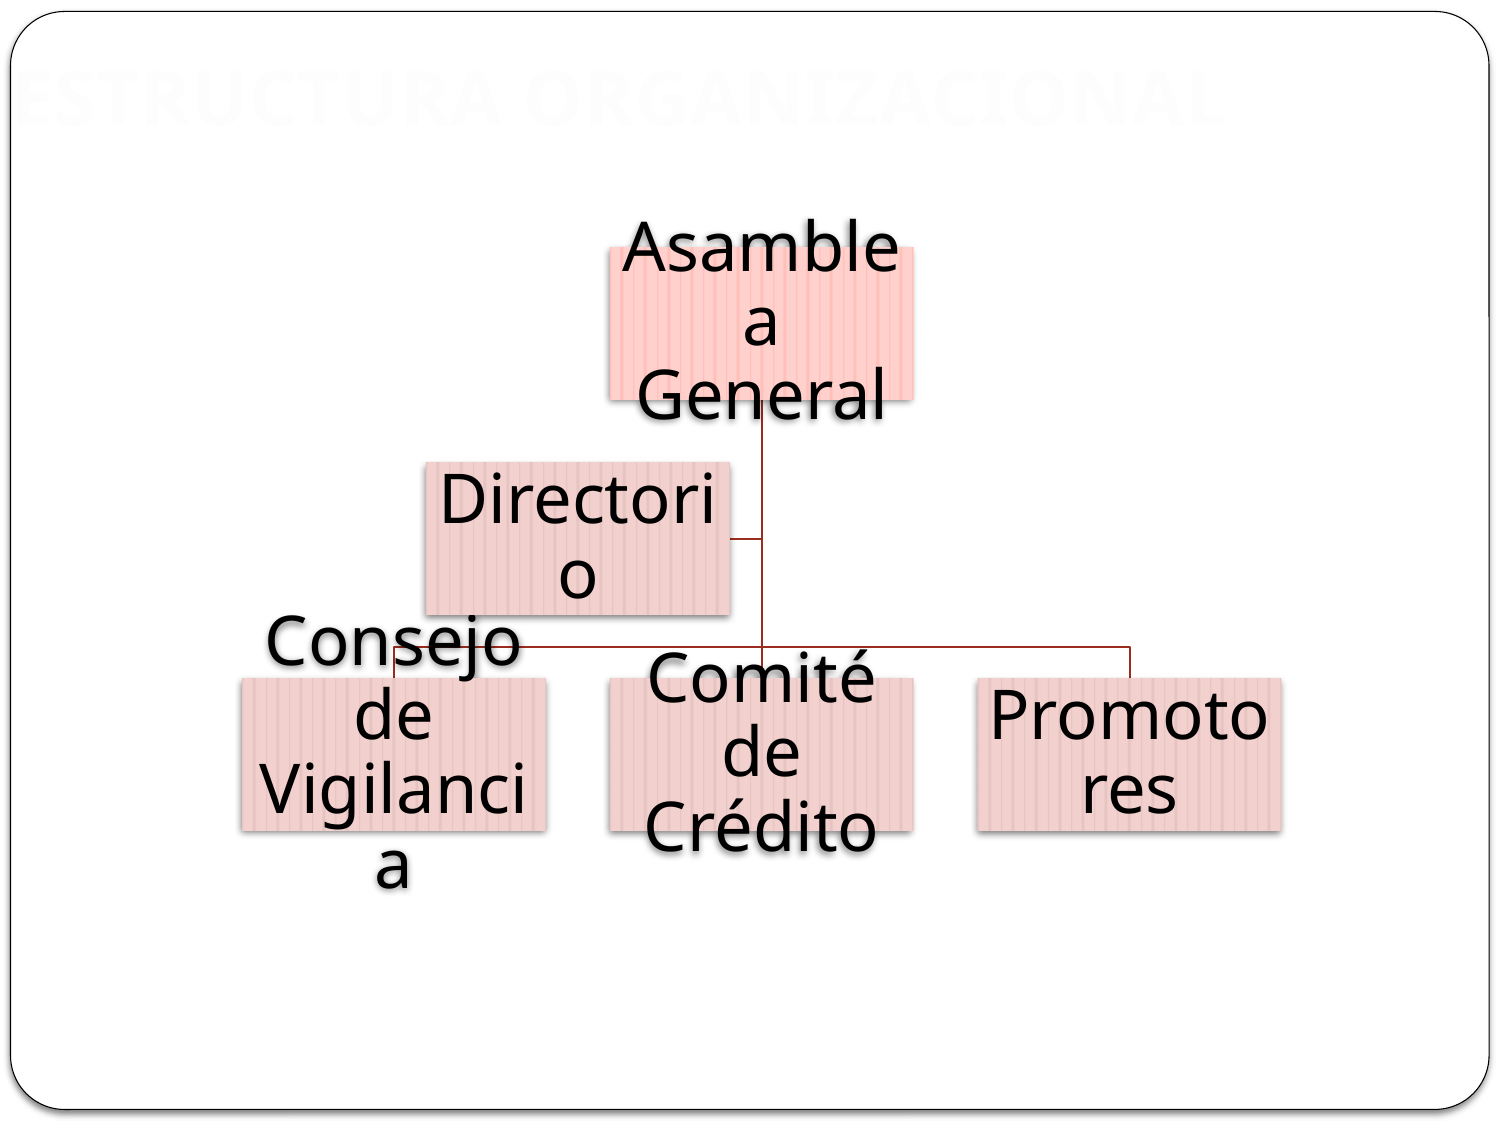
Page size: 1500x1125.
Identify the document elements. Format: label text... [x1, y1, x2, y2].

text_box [241, 207, 1282, 870]
text_box ESTRUCTURA ORGANIZACIONAL [0, 42, 1245, 148]
